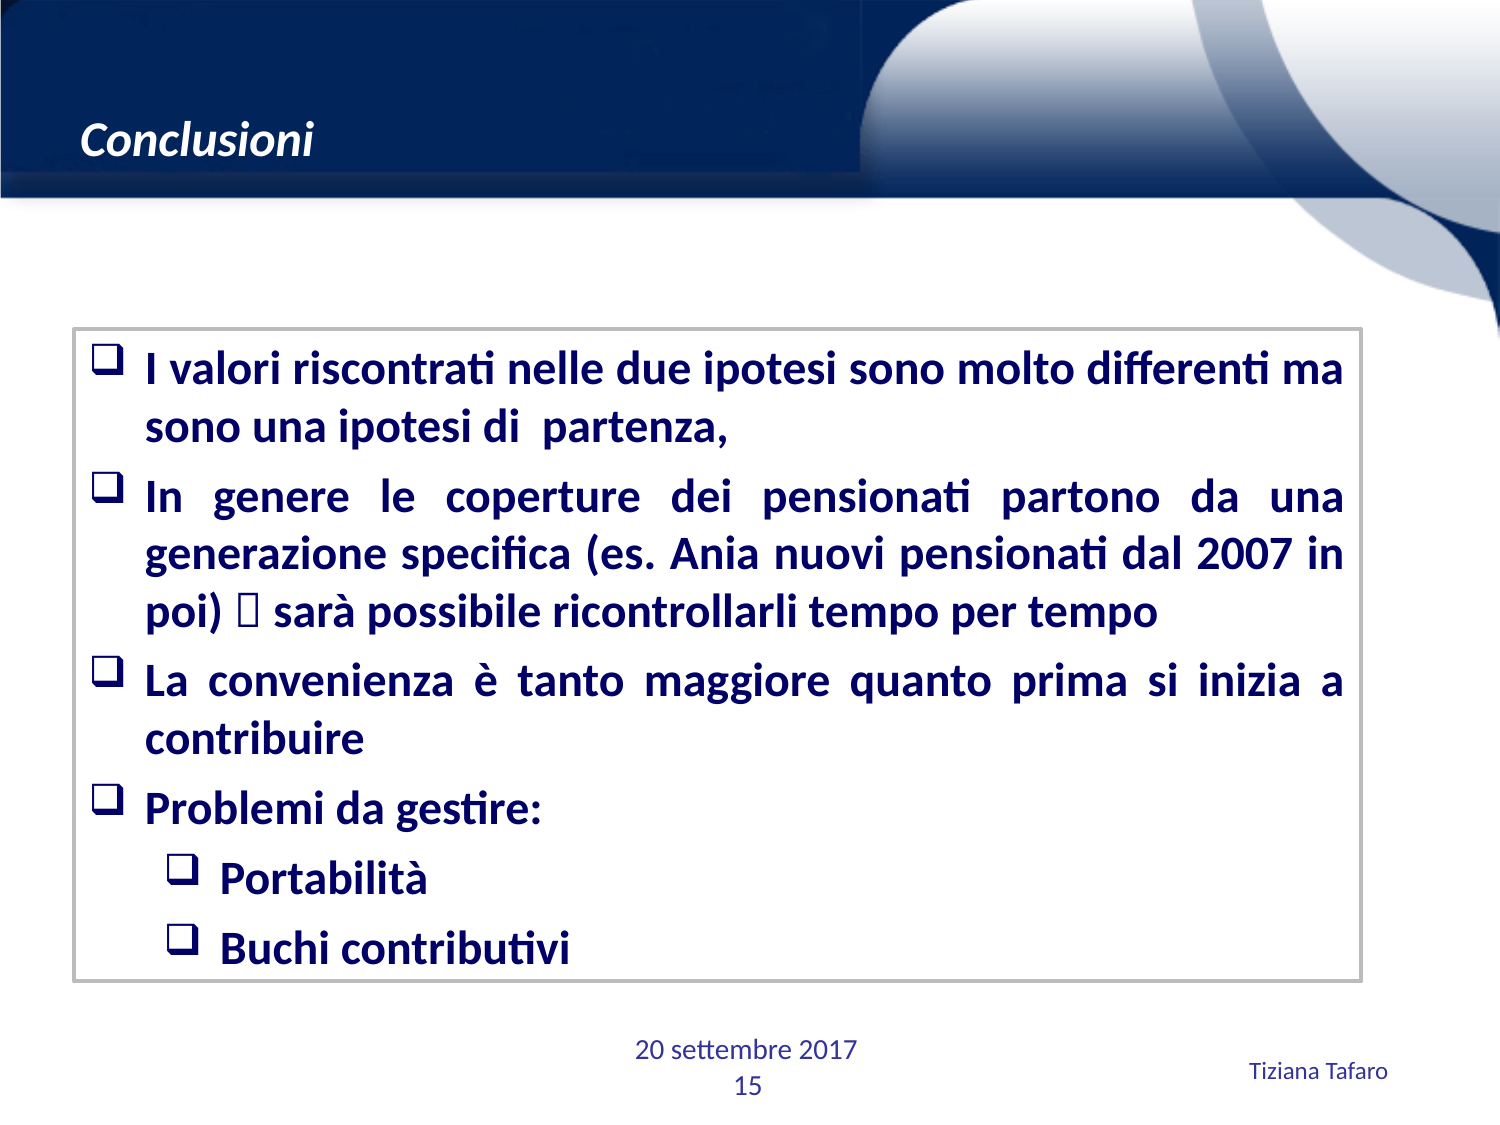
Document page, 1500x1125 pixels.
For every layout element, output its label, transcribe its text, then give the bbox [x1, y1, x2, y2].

text_box I valori riscontrati nelle due ipotesi sono molto differenti ma sono una ipotesi di partenza, In genere le coperture dei pensionati partono da una generazione specifica (es. Ania nuovi pensionati dal 2007 in poi)  sarà possibile ricontrollarli tempo per tempo La convenienza è tanto maggiore quanto prima si inizia a contribuire Problemi da gestire: Portabilità Buchi contributivi [72, 327, 1363, 983]
picture [0, 0, 1500, 717]
title Conclusioni [65, 42, 1416, 231]
